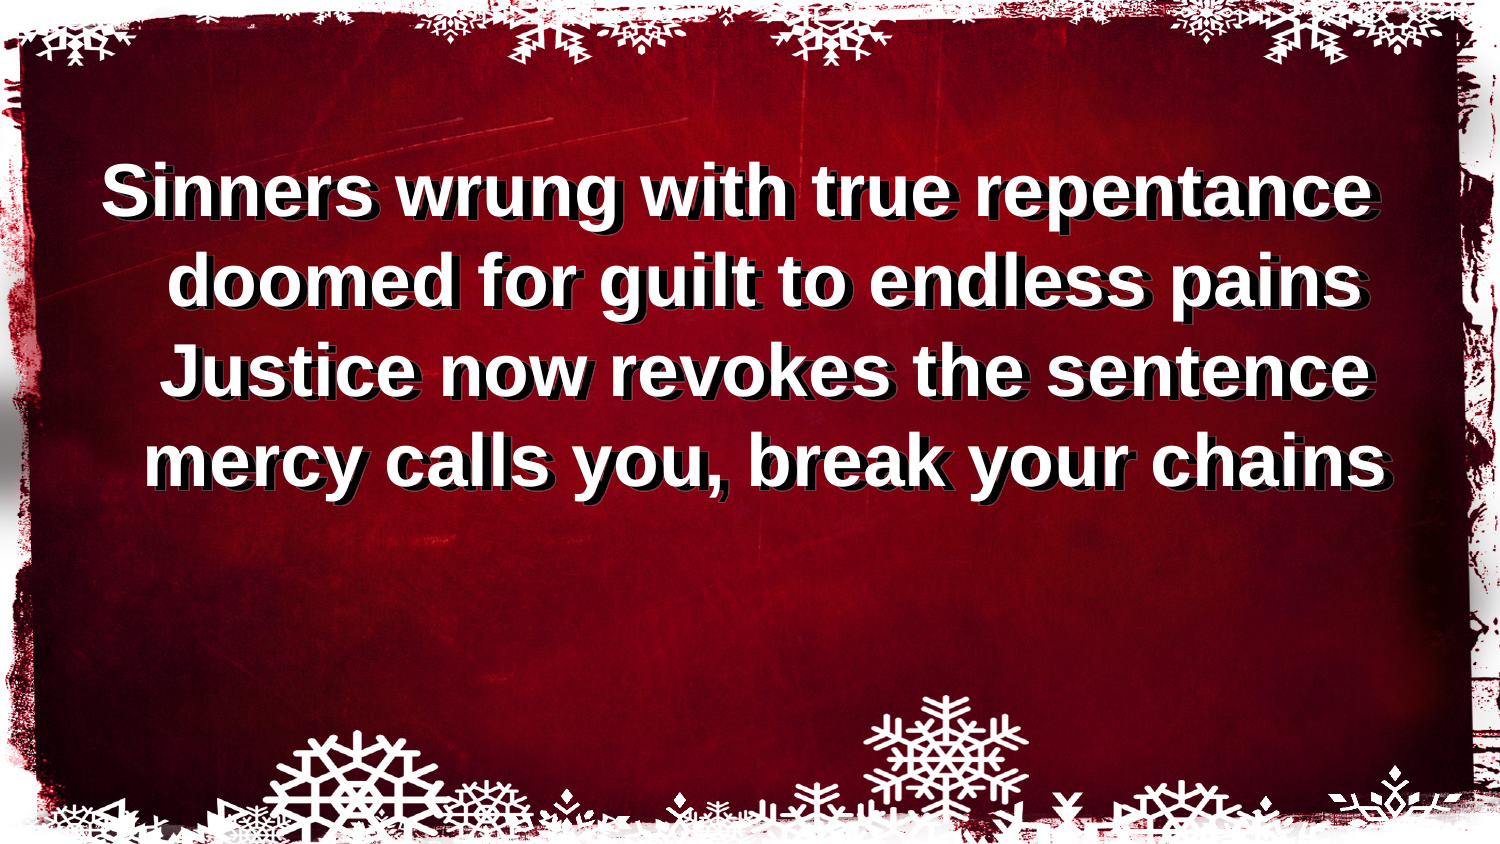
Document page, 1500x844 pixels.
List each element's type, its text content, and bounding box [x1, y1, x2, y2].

picture [0, 0, 1500, 844]
list Sinners wrung with true repentance doomed for guilt to endless pains Justice now revokes the sentence mercy calls you, break your chains [62, 134, 1413, 633]
